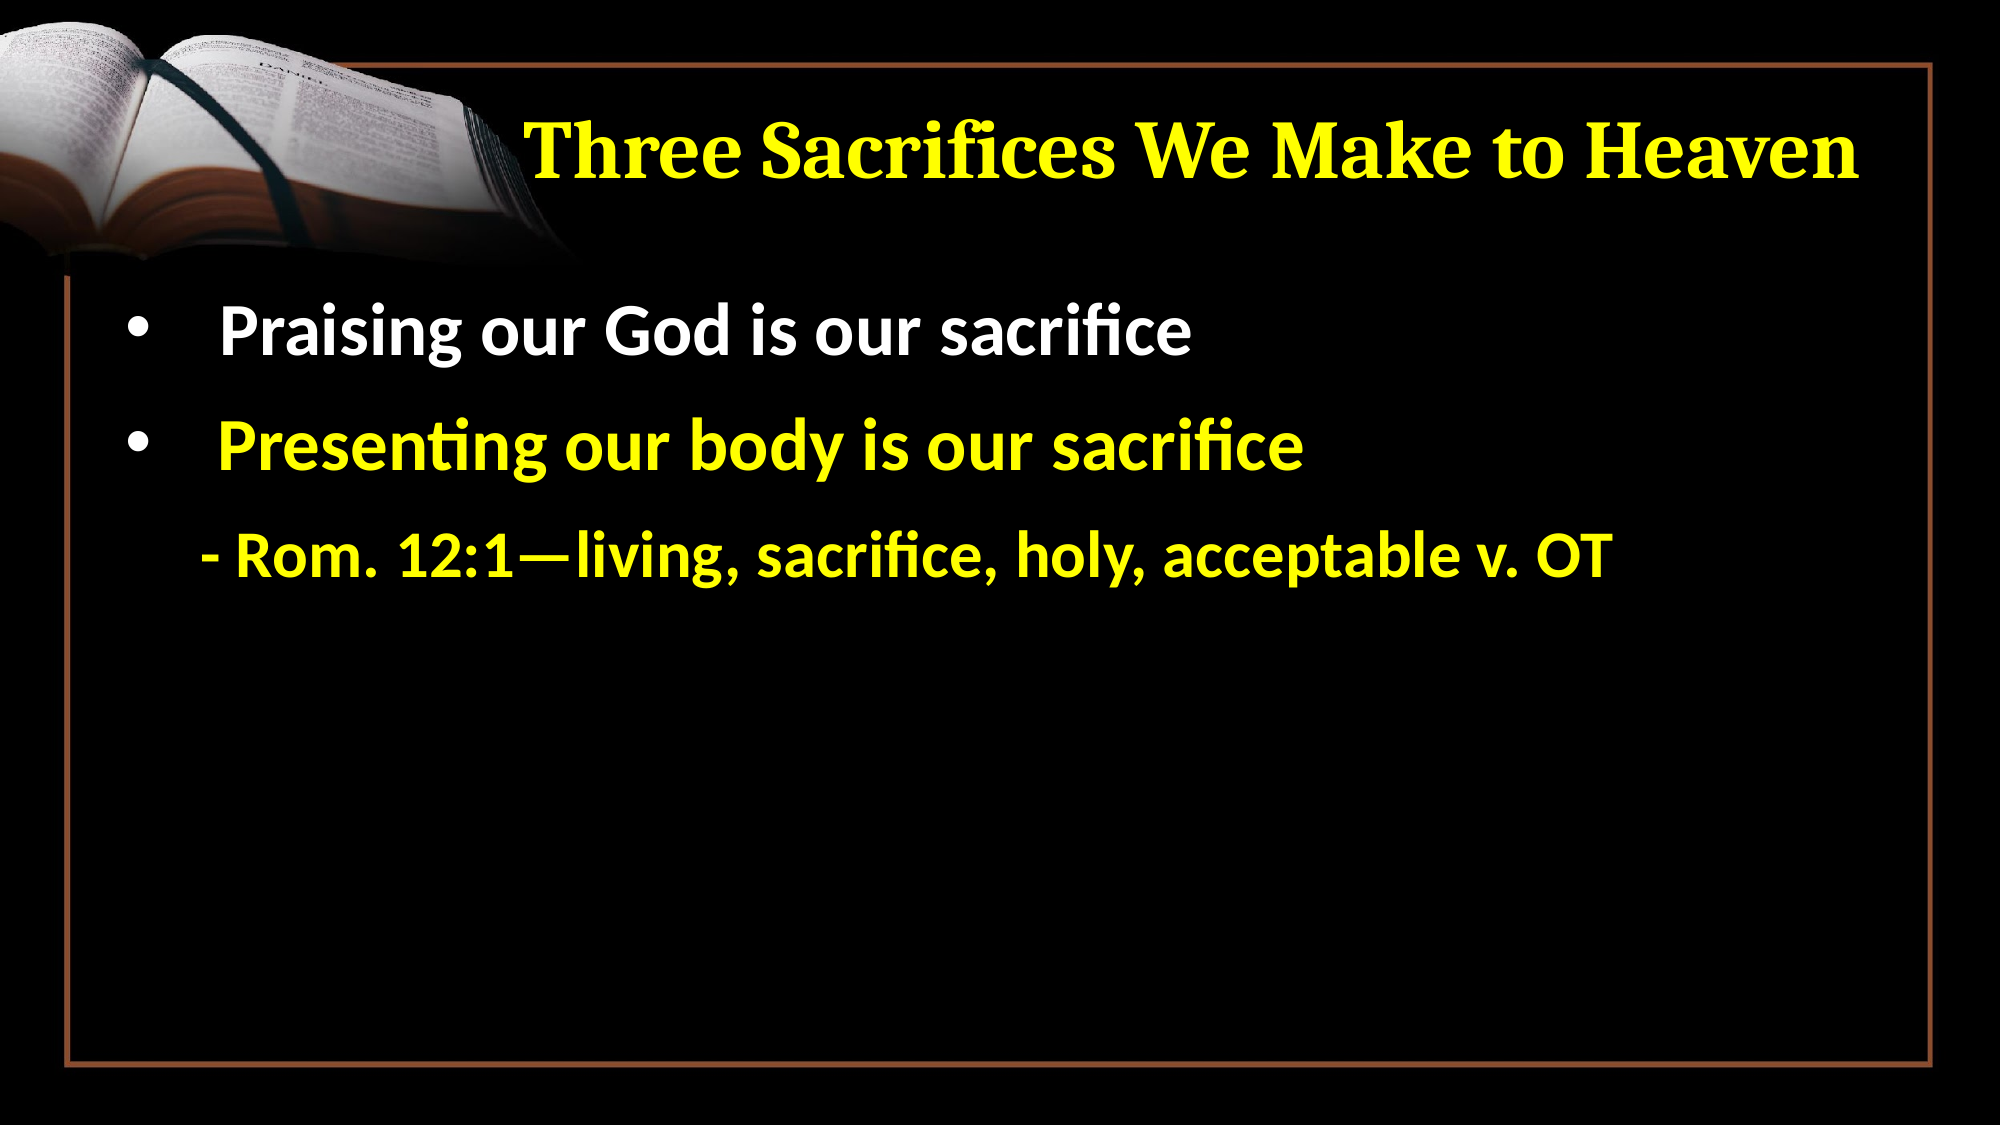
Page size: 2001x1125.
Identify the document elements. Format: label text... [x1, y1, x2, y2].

picture [0, 0, 2000, 1125]
text_box Praising our God is our sacrifice Presenting our body is our sacrifice - Rom. 12:1—living, sacrifice, holy, acceptable v. OT [110, 273, 1789, 704]
title Three Sacrifices We Make to Heaven [434, 104, 1952, 200]
